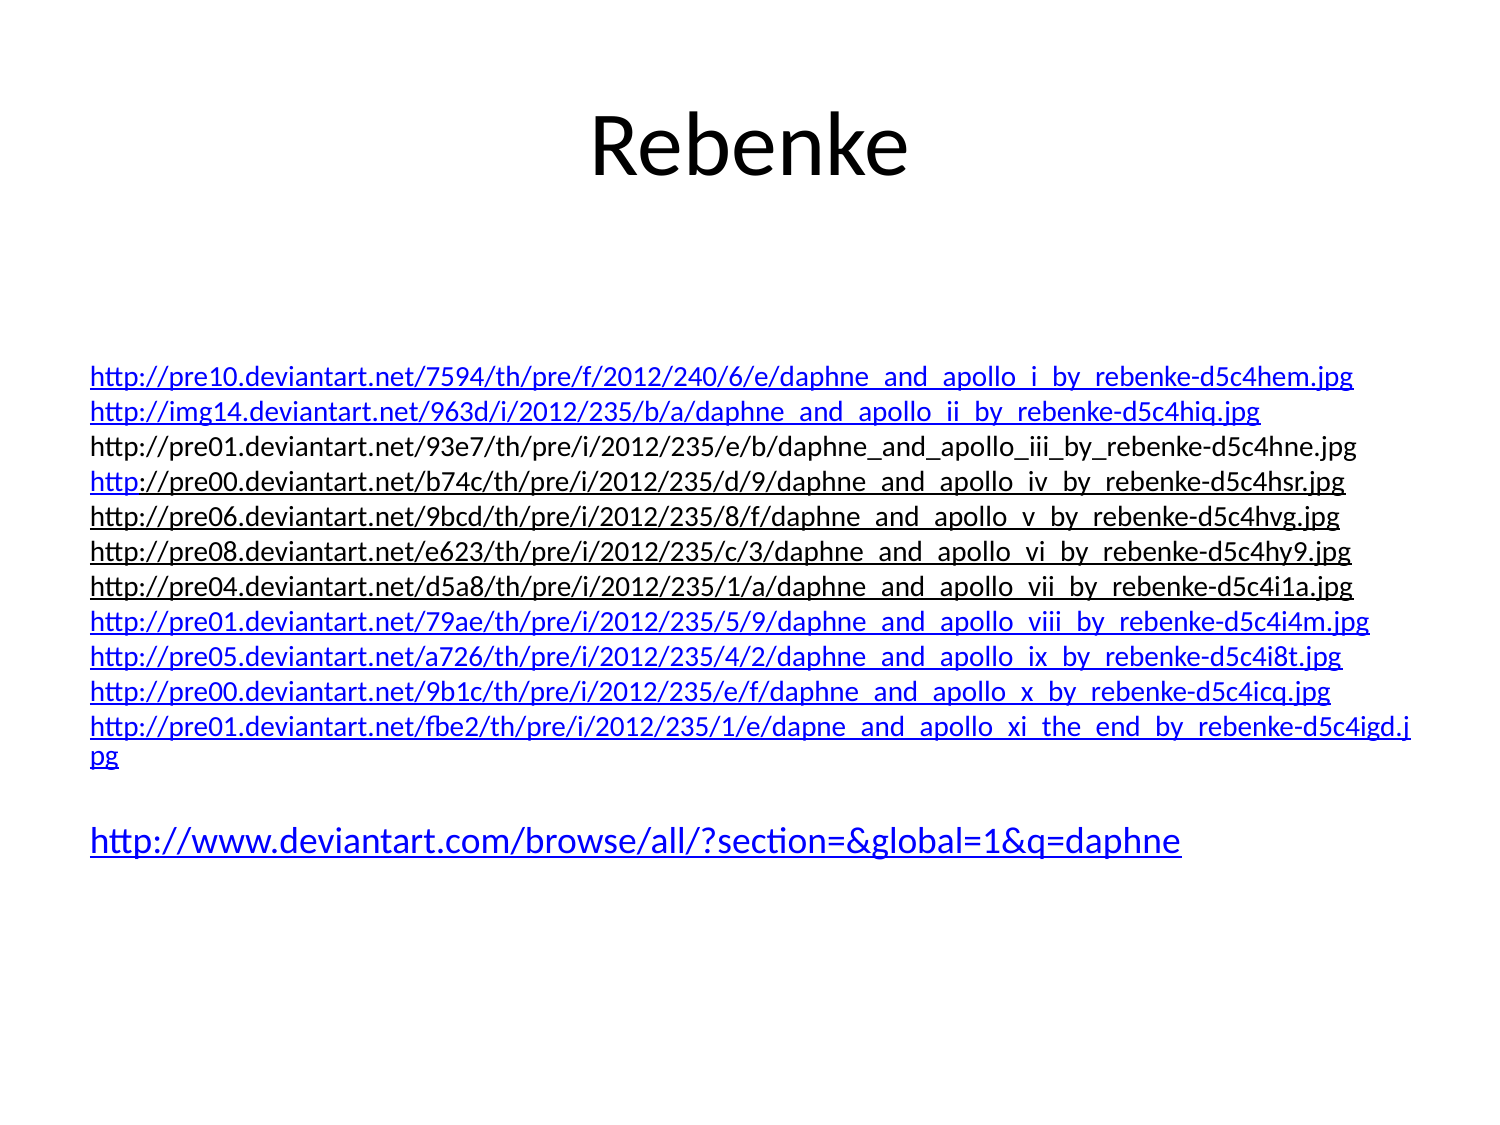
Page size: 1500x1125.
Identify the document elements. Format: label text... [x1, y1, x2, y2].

title Rebenke [75, 45, 1425, 233]
text_box http://pre10.deviantart.net/7594/th/pre/f/2012/240/6/e/daphne_and_apollo_i_by_rebenke-d5c4hem.jpg http://img14.deviantart.net/963d/i/2012/235/b/a/daphne_and_apollo_ii_by_rebenke-d5c4hiq.jpg http://pre01.deviantart.net/93e7/th/pre/i/2012/235/e/b/daphne_and_apollo_iii_by_rebenke-d5c4hne.jpg http://pre00.deviantart.net/b74c/th/pre/i/2012/235/d/9/daphne_and_apollo_iv_by_rebenke-d5c4hsr.jpg http://pre06.deviantart.net/9bcd/th/pre/i/2012/235/8/f/daphne_and_apollo_v_by_rebenke-d5c4hvg.jpg http://pre08.deviantart.net/e623/th/pre/i/2012/235/c/3/daphne_and_apollo_vi_by_rebenke-d5c4hy9.jpg http://pre04.deviantart.net/d5a8/th/pre/i/2012/235/1/a/daphne_and_apollo_vii_by_rebenke-d5c4i1a.jpg http://pre01.deviantart.net/79ae/th/pre/i/2012/235/5/9/daphne_and_apollo_viii_by_rebenke-d5c4i4m.jpg http://pre05.deviantart.net/a726/th/pre/i/2012/235/4/2/daphne_and_apollo_ix_by_rebenke-d5c4i8t.jpg http://pre00.deviantart.net/9b1c/th/pre/i/2012/235/e/f/daphne_and_apollo_x_by_rebenke-d5c4icq.jpg http://pre01.deviantart.net/fbe2/th/pre/i/2012/235/1/e/dapne_and_apollo_xi_the_end_by_rebenke-d5c4igd.jpg http://www.deviantart.com/browse/all/?section=&global=1&q=daphne [74, 349, 1438, 840]
